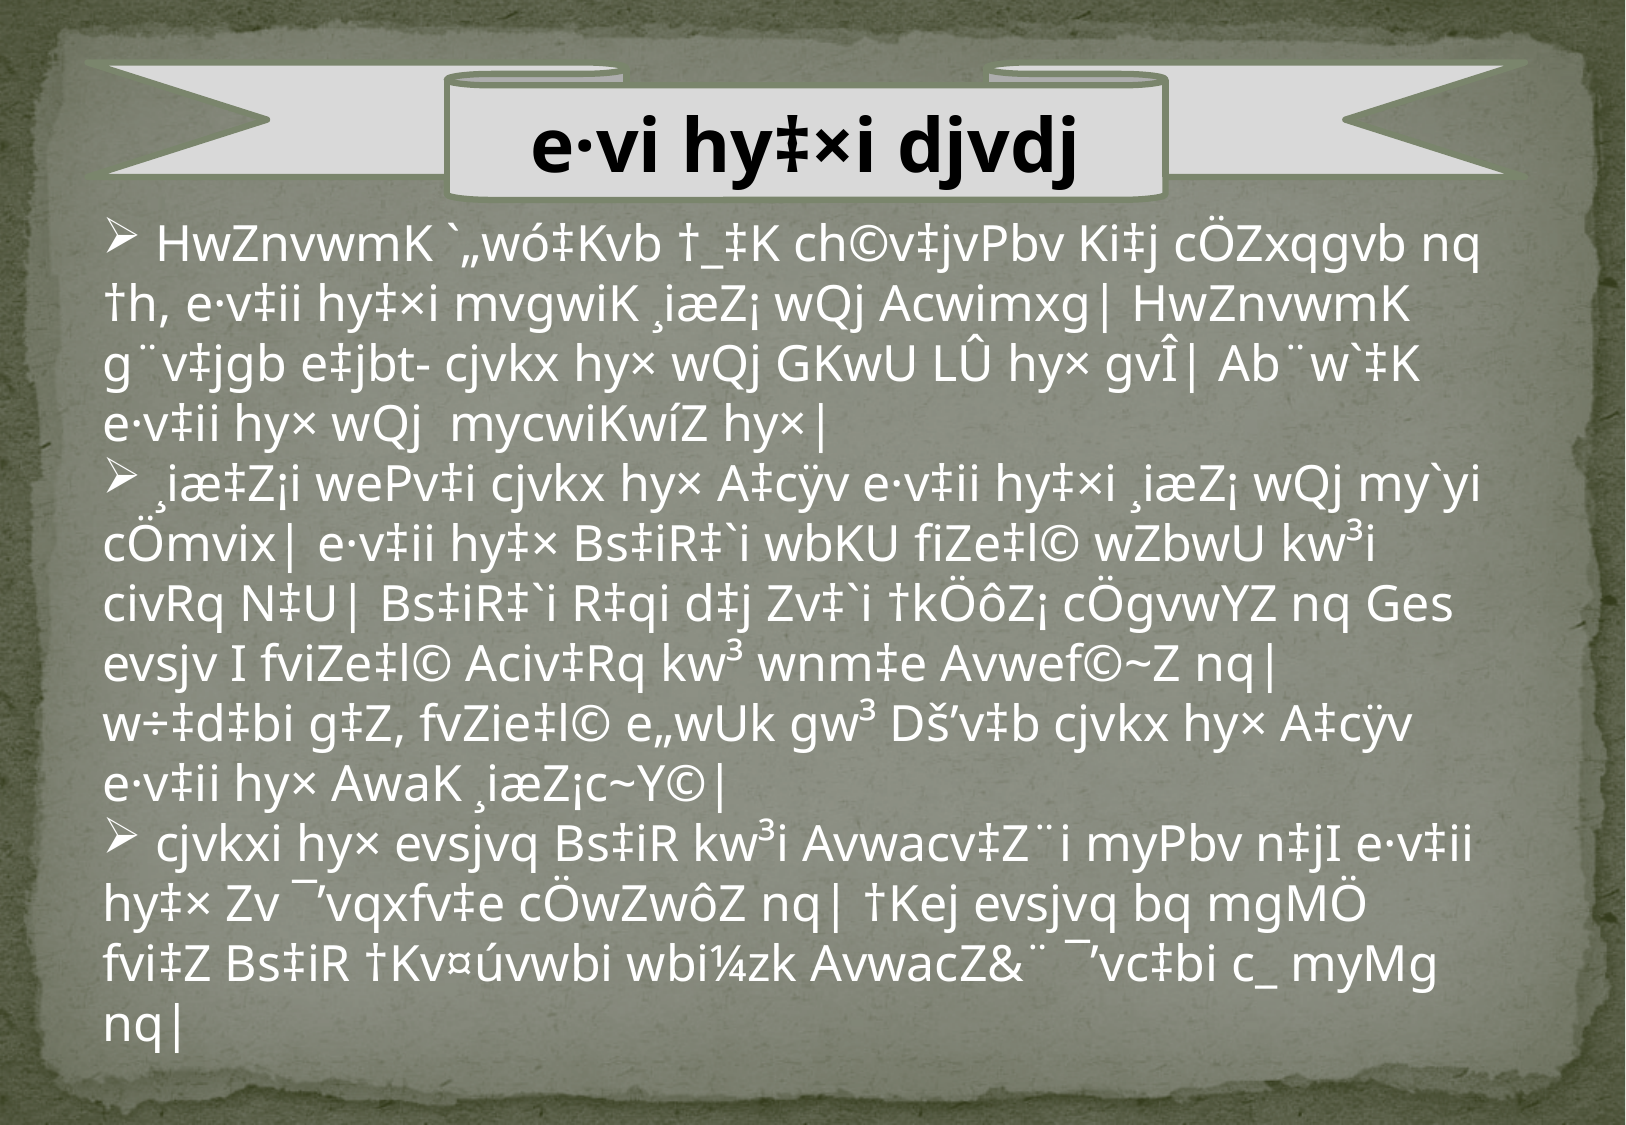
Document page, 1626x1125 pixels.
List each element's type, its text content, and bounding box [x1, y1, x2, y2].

text_box HwZnvwmK `„wó‡Kvb †_‡K ch©v‡jvPbv Ki‡j cÖZxqgvb nq †h, e·v‡ii hy‡×i mvgwiK ¸iæZ¡ wQj Acwimxg| HwZnvwmK g¨v‡jgb e‡jbt- cjvkx hy× wQj GKwU LÛ hy× gvÎ| Ab¨w`‡K e·v‡ii hy× wQj mycwiKwíZ hy×| ¸iæ‡Z¡i wePv‡i cjvkx hy× A‡cÿv e·v‡ii hy‡×i ¸iæZ¡ wQj my`yi cÖmvix| e·v‡ii hy‡× Bs‡iR‡`i wbKU fiZe‡l© wZbwU kw³i civRq N‡U| Bs‡iR‡`i R‡qi d‡j Zv‡`i †kÖôZ¡ cÖgvwYZ nq Ges evsjv I fviZe‡l© Aciv‡Rq kw³ wnm‡e Avwef©~Z nq| w÷‡d‡bi g‡Z, fvZie‡l© e„wUk gw³ Dš’v‡b cjvkx hy× A‡cÿv e·v‡ii hy× AwaK ¸iæZ¡c~Y©| cjvkxi hy× evsjvq Bs‡iR kw³i Avwacv‡Z¨i myPbv n‡jI e·v‡ii hy‡× Zv ¯’vqxfv‡e cÖwZwôZ nq| †Kej evsjvq bq mgMÖ fvi‡Z Bs‡iR †Kv¤úvwbi wbi¼zk AvwacZ&¨ ¯’vc‡bi c_ myMg nq| [84, 272, 1503, 991]
text_box e·vi hy‡×i djvdj [84, 59, 1529, 204]
